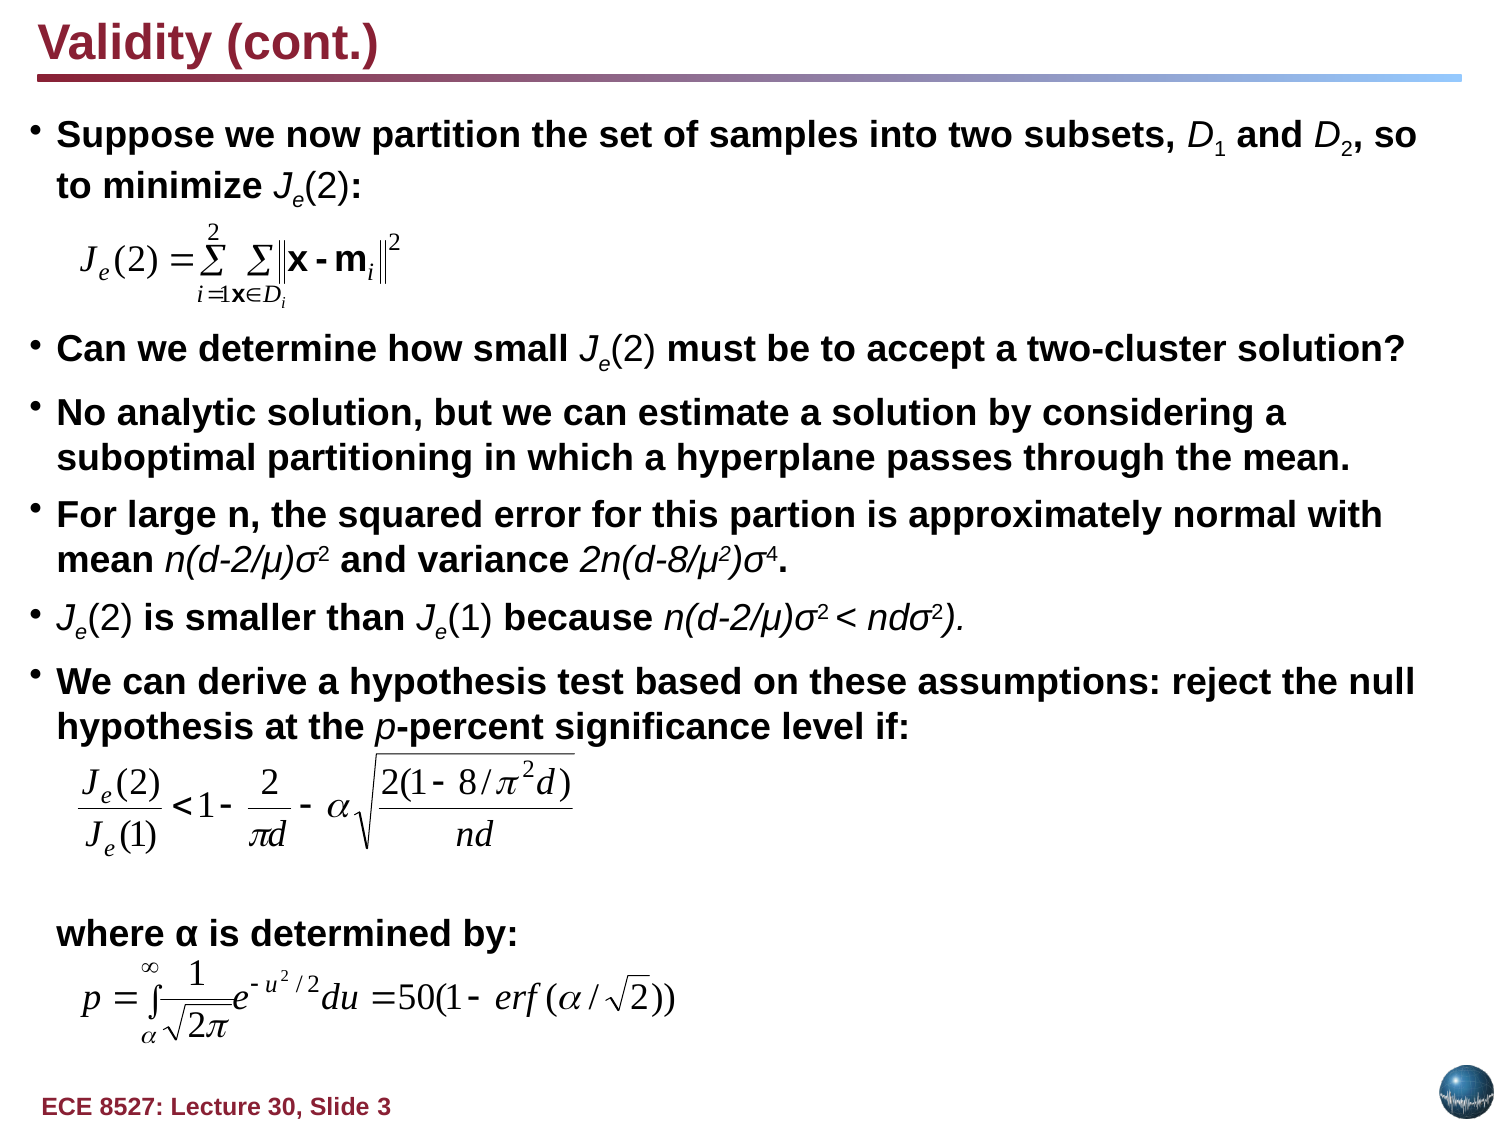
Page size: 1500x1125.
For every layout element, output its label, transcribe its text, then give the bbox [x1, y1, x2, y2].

text_box Suppose we now partition the set of samples into two subsets, D1 and D2, so to minimize Je(2): Can we determine how small Je(2) must be to accept a two-cluster solution? No analytic solution, but we can estimate a solution by considering a suboptimal partitioning in which a hyperplane passes through the mean. For large n, the squared error for this partion is approximately normal with mean n(d-2/μ)σ2 and variance 2n(d-8/μ2)σ4. Je(2) is smaller than Je(1) because n(d-2/μ)σ2 < ndσ2). We can derive a hypothesis test based on these assumptions: reject the null hypothesis at the p-percent significance level if: where α is determined by: [29, 109, 1463, 1070]
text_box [73, 950, 681, 1049]
text_box Validity (cont.) [37, 9, 1163, 70]
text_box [73, 748, 581, 862]
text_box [73, 214, 408, 316]
picture [1439, 1065, 1494, 1119]
